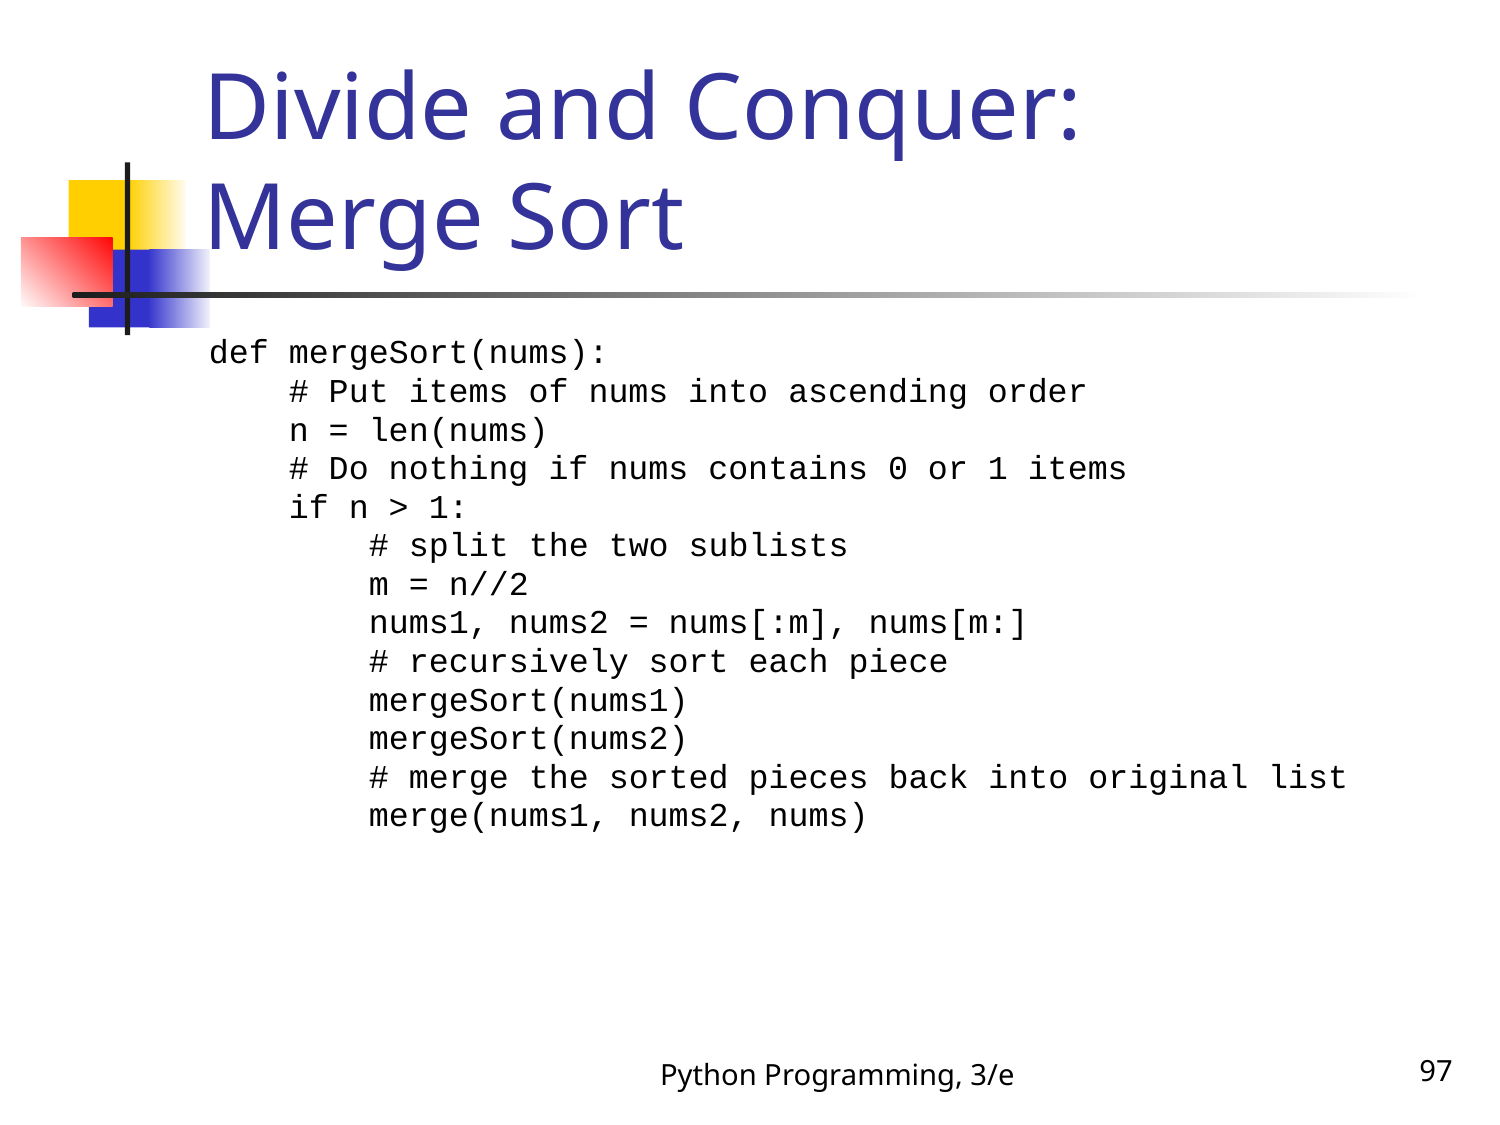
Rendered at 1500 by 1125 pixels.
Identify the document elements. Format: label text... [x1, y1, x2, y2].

slide_number 97 [1154, 1023, 1468, 1100]
footer Python Programming, 3/e [599, 1023, 1076, 1100]
list def mergeSort(nums): # Put items of nums into ascending order n = len(nums) # Do nothing if nums contains 0 or 1 items if n > 1: # split the two sublists m = n//2 nums1, nums2 = nums[:m], nums[m:] # recursively sort each piece mergeSort(nums1) mergeSort(nums2) # merge the sorted pieces back into original list merge(nums1, nums2, nums) [193, 331, 1469, 1006]
title Divide and Conquer: Merge Sort [188, 35, 1468, 275]
